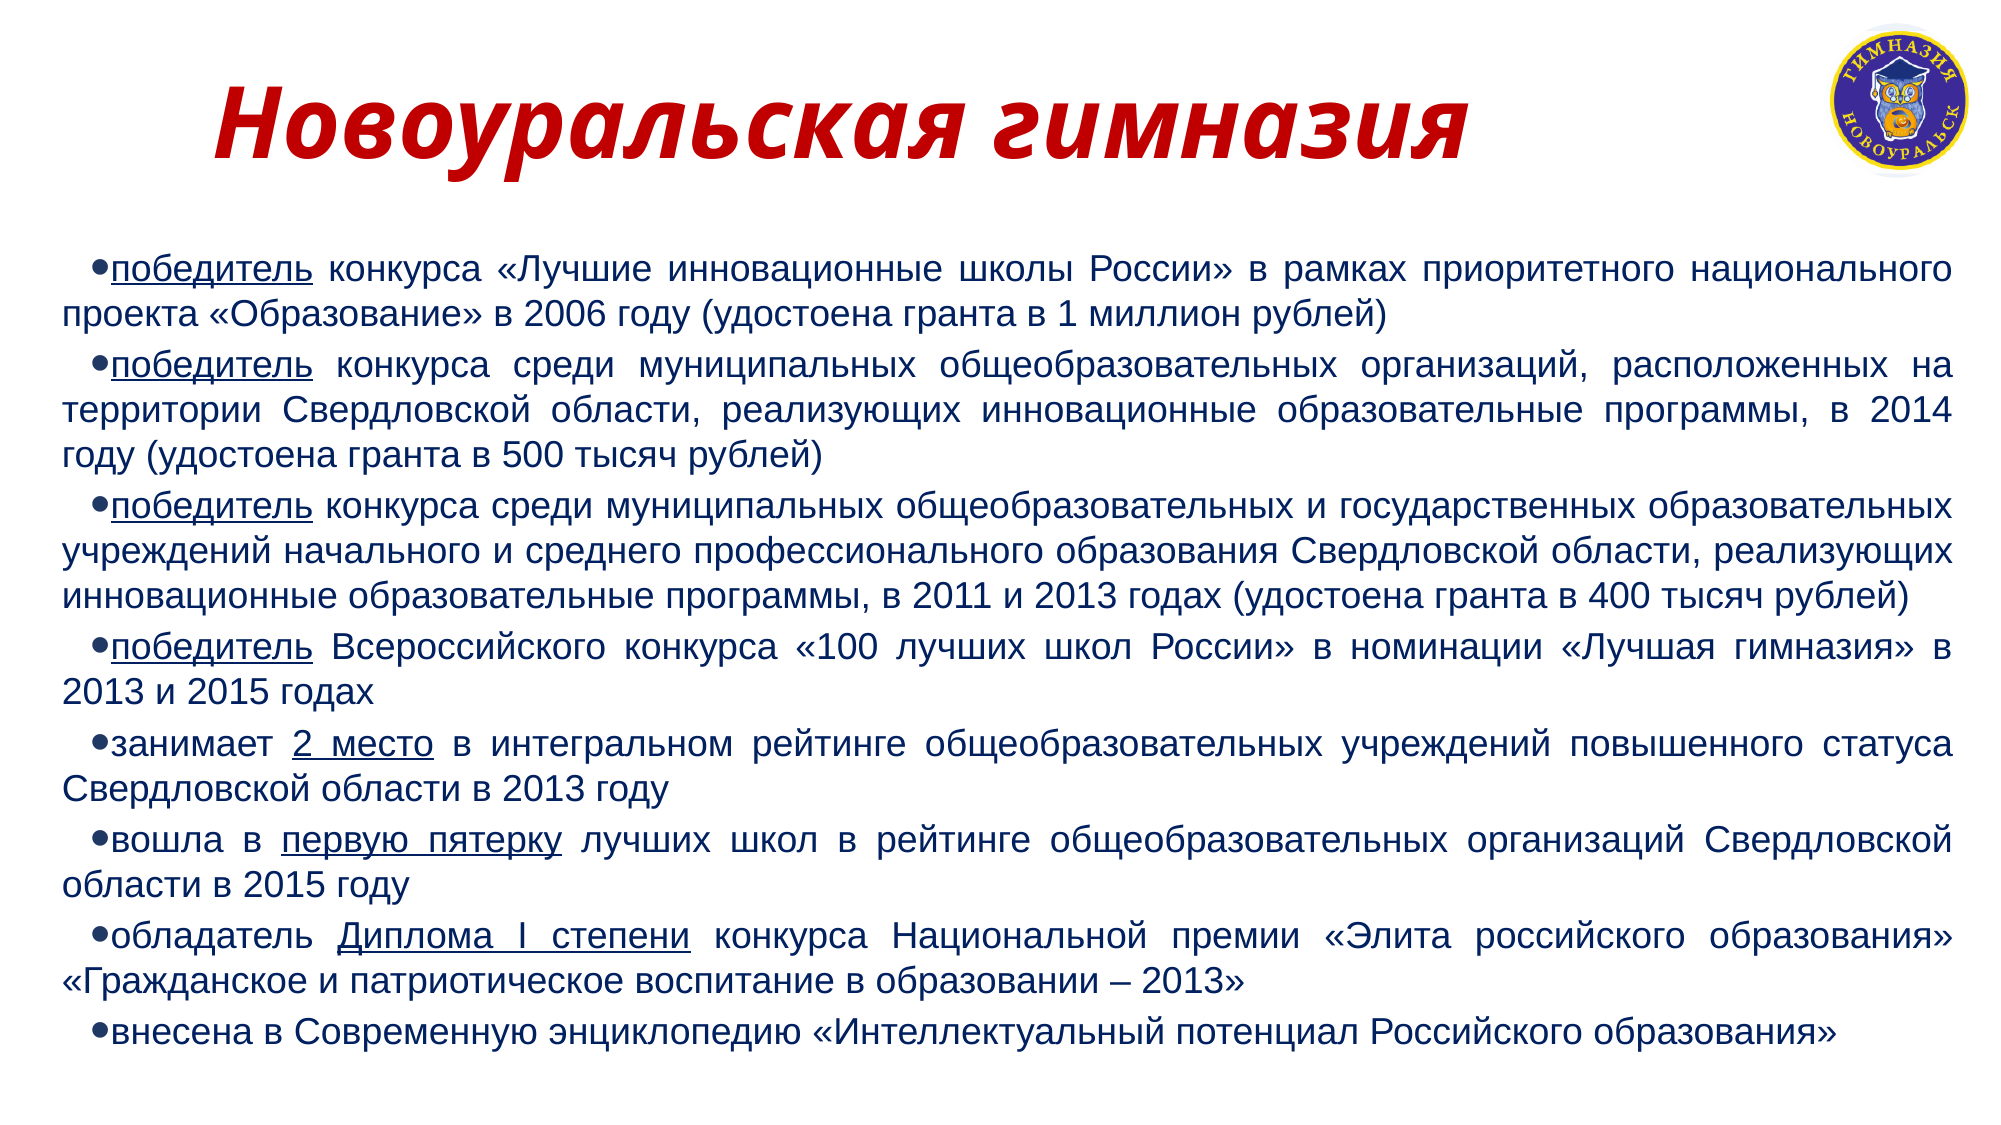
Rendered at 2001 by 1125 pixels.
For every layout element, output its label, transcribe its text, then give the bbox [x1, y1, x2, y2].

title Новоуральская гимназия [197, 32, 1577, 220]
text_box победитель конкурса «Лучшие инновационные школы России» в рамках приоритетного национального проекта «Образование» в 2006 году (удостоена гранта в 1 миллион рублей) победитель конкурса среди муниципальных общеобразовательных организаций, расположенных на территории Свердловской области, реализующих инновационные образовательные программы, в 2014 году (удостоена гранта в 500 тысяч рублей) победитель конкурса среди муниципальных общеобразовательных и государственных образовательных учреждений начального и среднего профессионального образования Свердловской области, реализующих инновационные образовательные программы, в 2011 и 2013 годах (удостоена гранта в 400 тысяч рублей) победитель Всероссийского конкурса «100 лучших школ России» в номинации «Лучшая гимназия» в 2013 и 2015 годах занимает 2 место в интегральном рейтинге общеобразовательных учреждений повышенного статуса Свердловской области в 2013 году вошла в первую пятерку лучших школ в рейтинге общеобразовательных организаций Свердловской области в 2015 году обладатель Диплома I степени конкурса Национальной премии «Элита российского образования» «Гражданское и патриотическое воспитание в образовании – 2013» внесена в Современную энциклопедию «Интеллектуальный потенциал Российского образования» [46, 235, 1969, 1060]
picture [1824, 23, 1969, 178]
